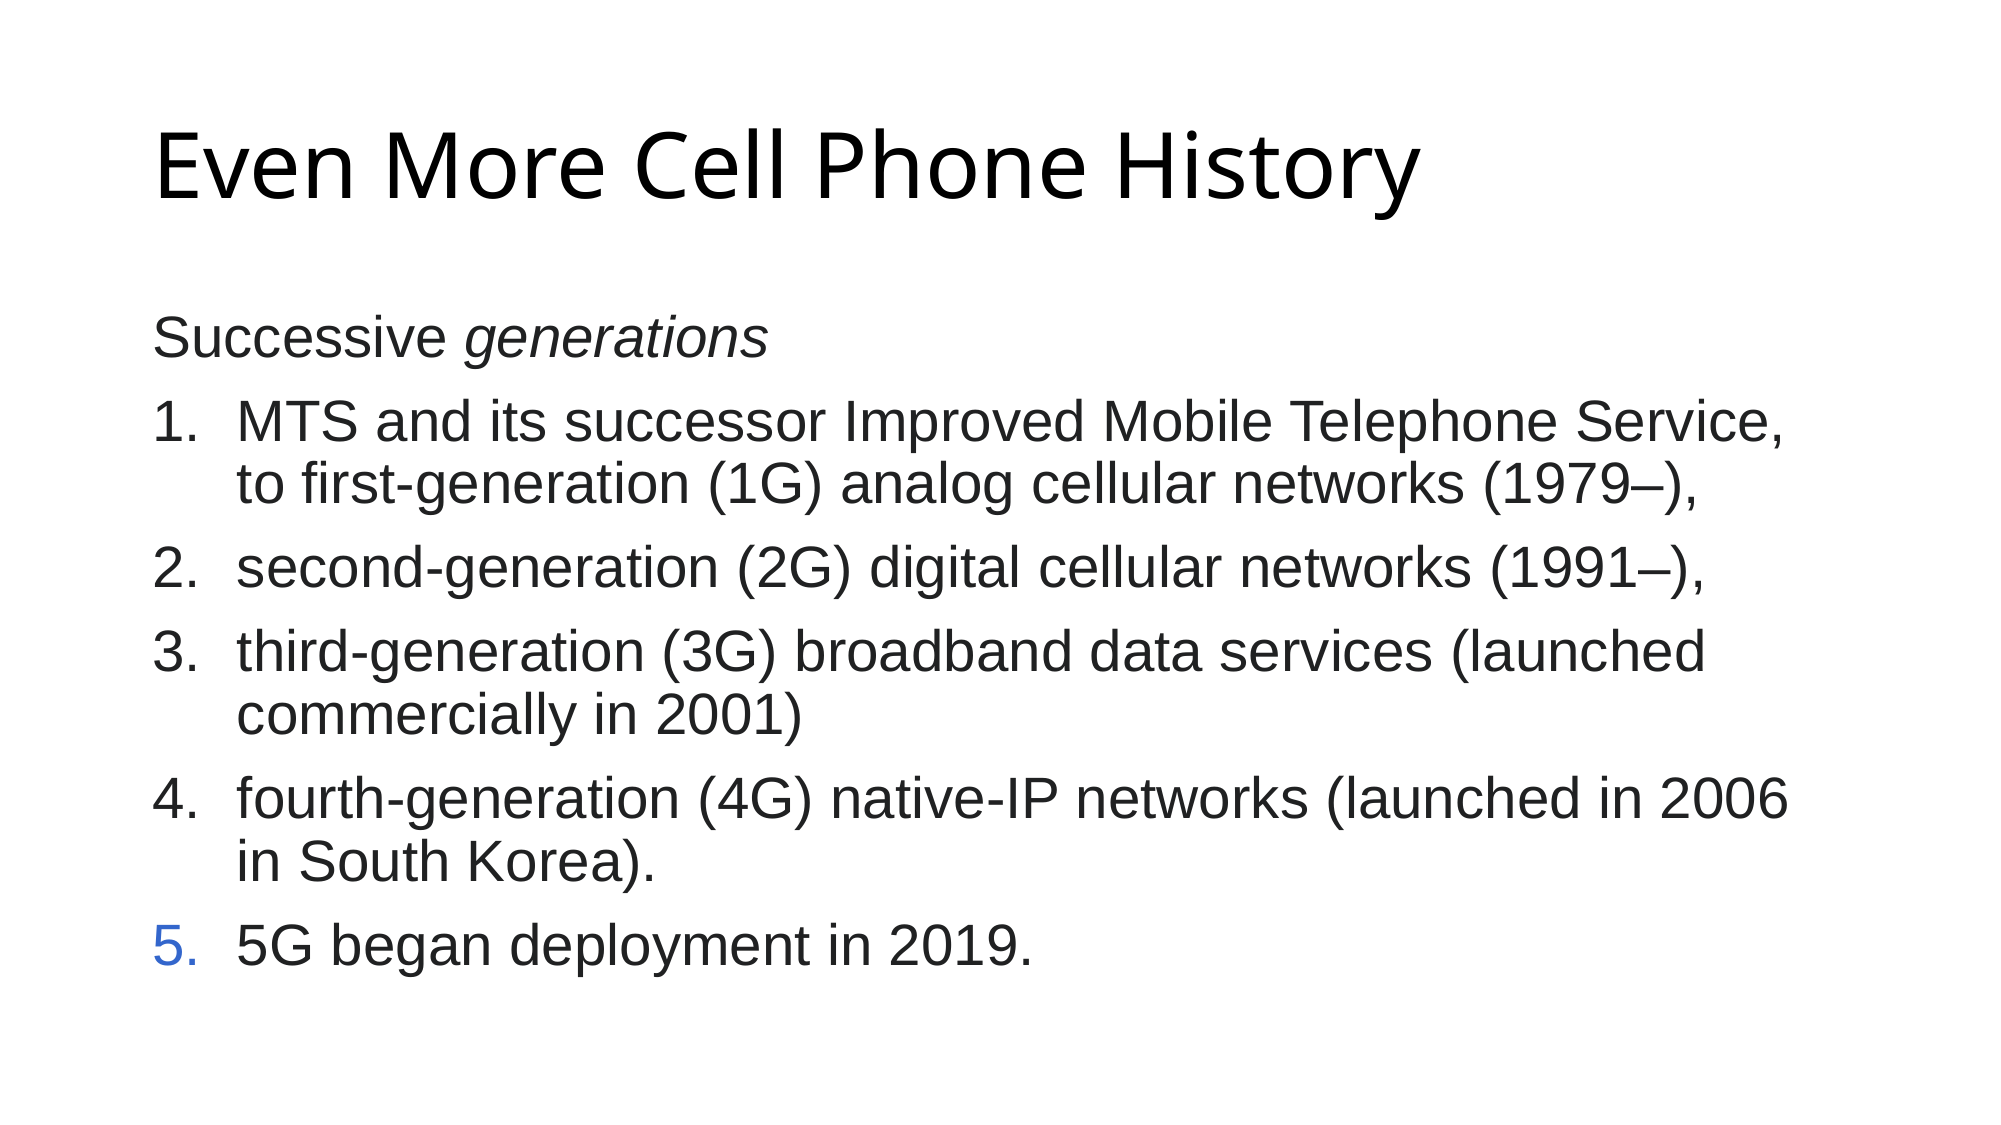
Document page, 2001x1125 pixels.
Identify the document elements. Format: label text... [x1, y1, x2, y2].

title Even More Cell Phone History [137, 59, 1863, 278]
list Successive generations MTS and its successor Improved Mobile Telephone Service, to first-generation (1G) analog cellular networks (1979–), second-generation (2G) digital cellular networks (1991–), third-generation (3G) broadband data services (launched commercially in 2001) fourth-generation (4G) native-IP networks (launched in 2006 in South Korea). 5G began deployment in 2019. [137, 299, 1863, 1014]
